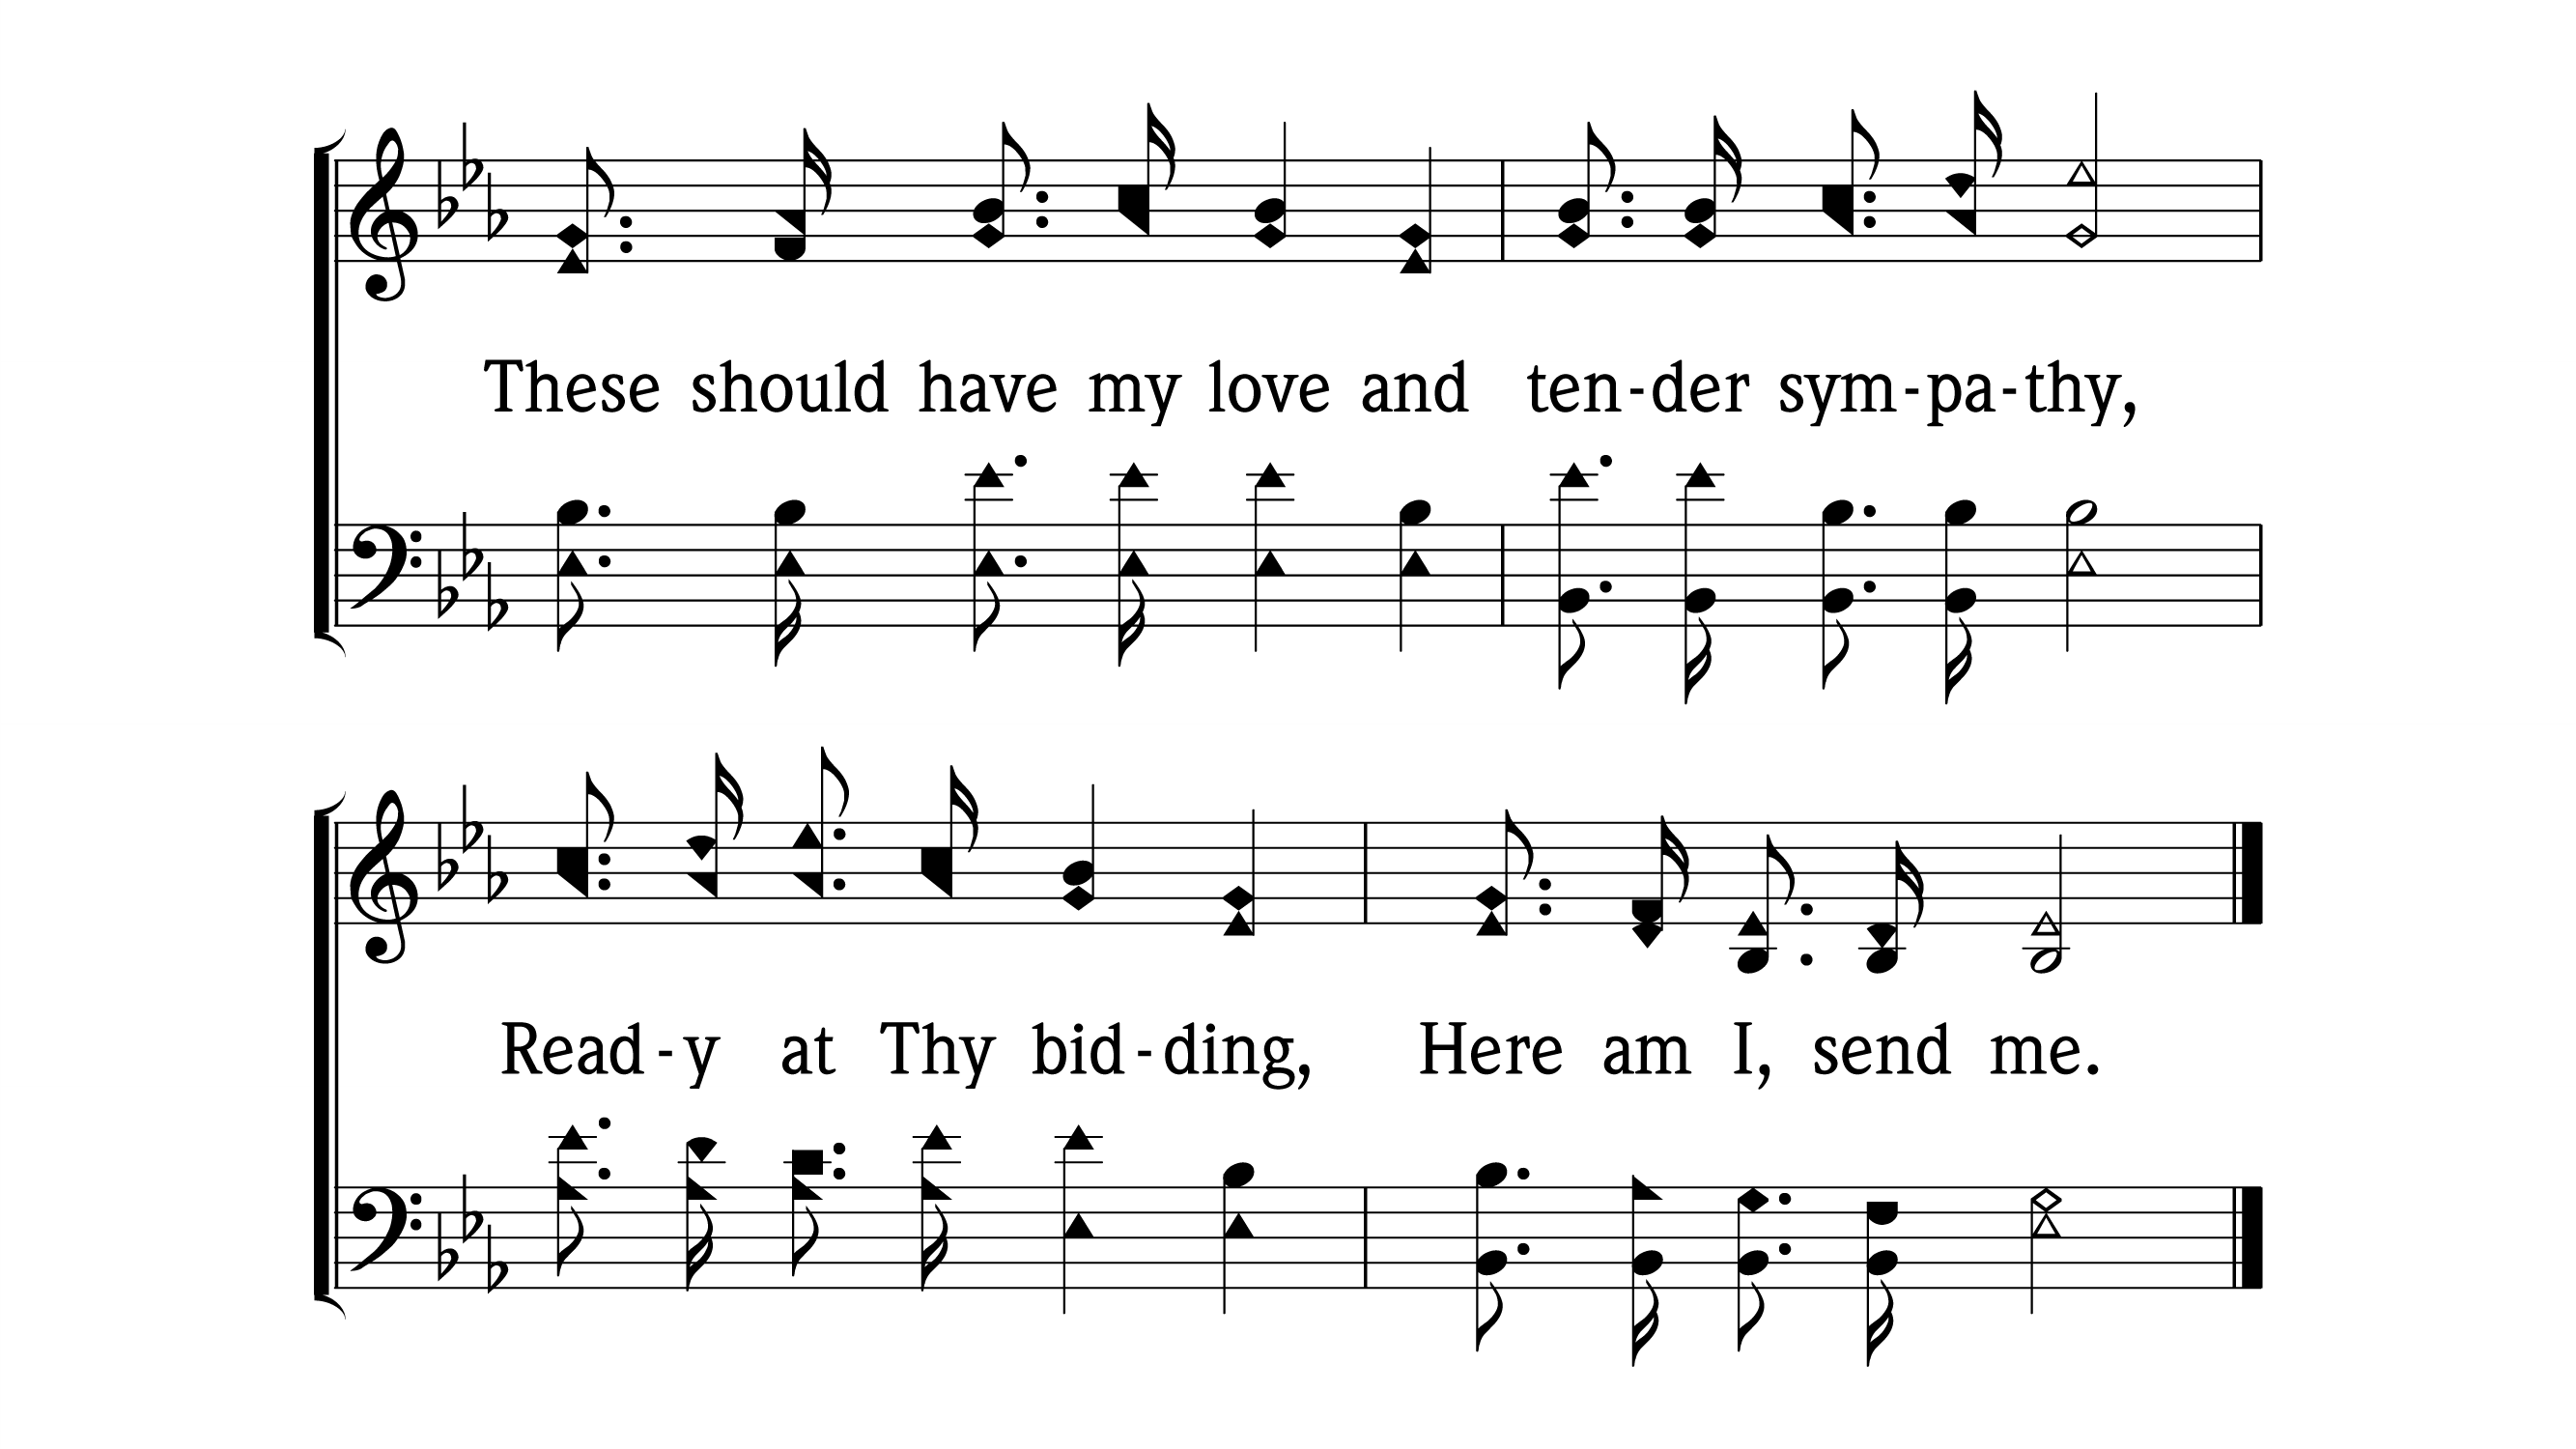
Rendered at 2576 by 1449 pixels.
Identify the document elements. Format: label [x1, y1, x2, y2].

text_box [0, 0, 2576, 1449]
